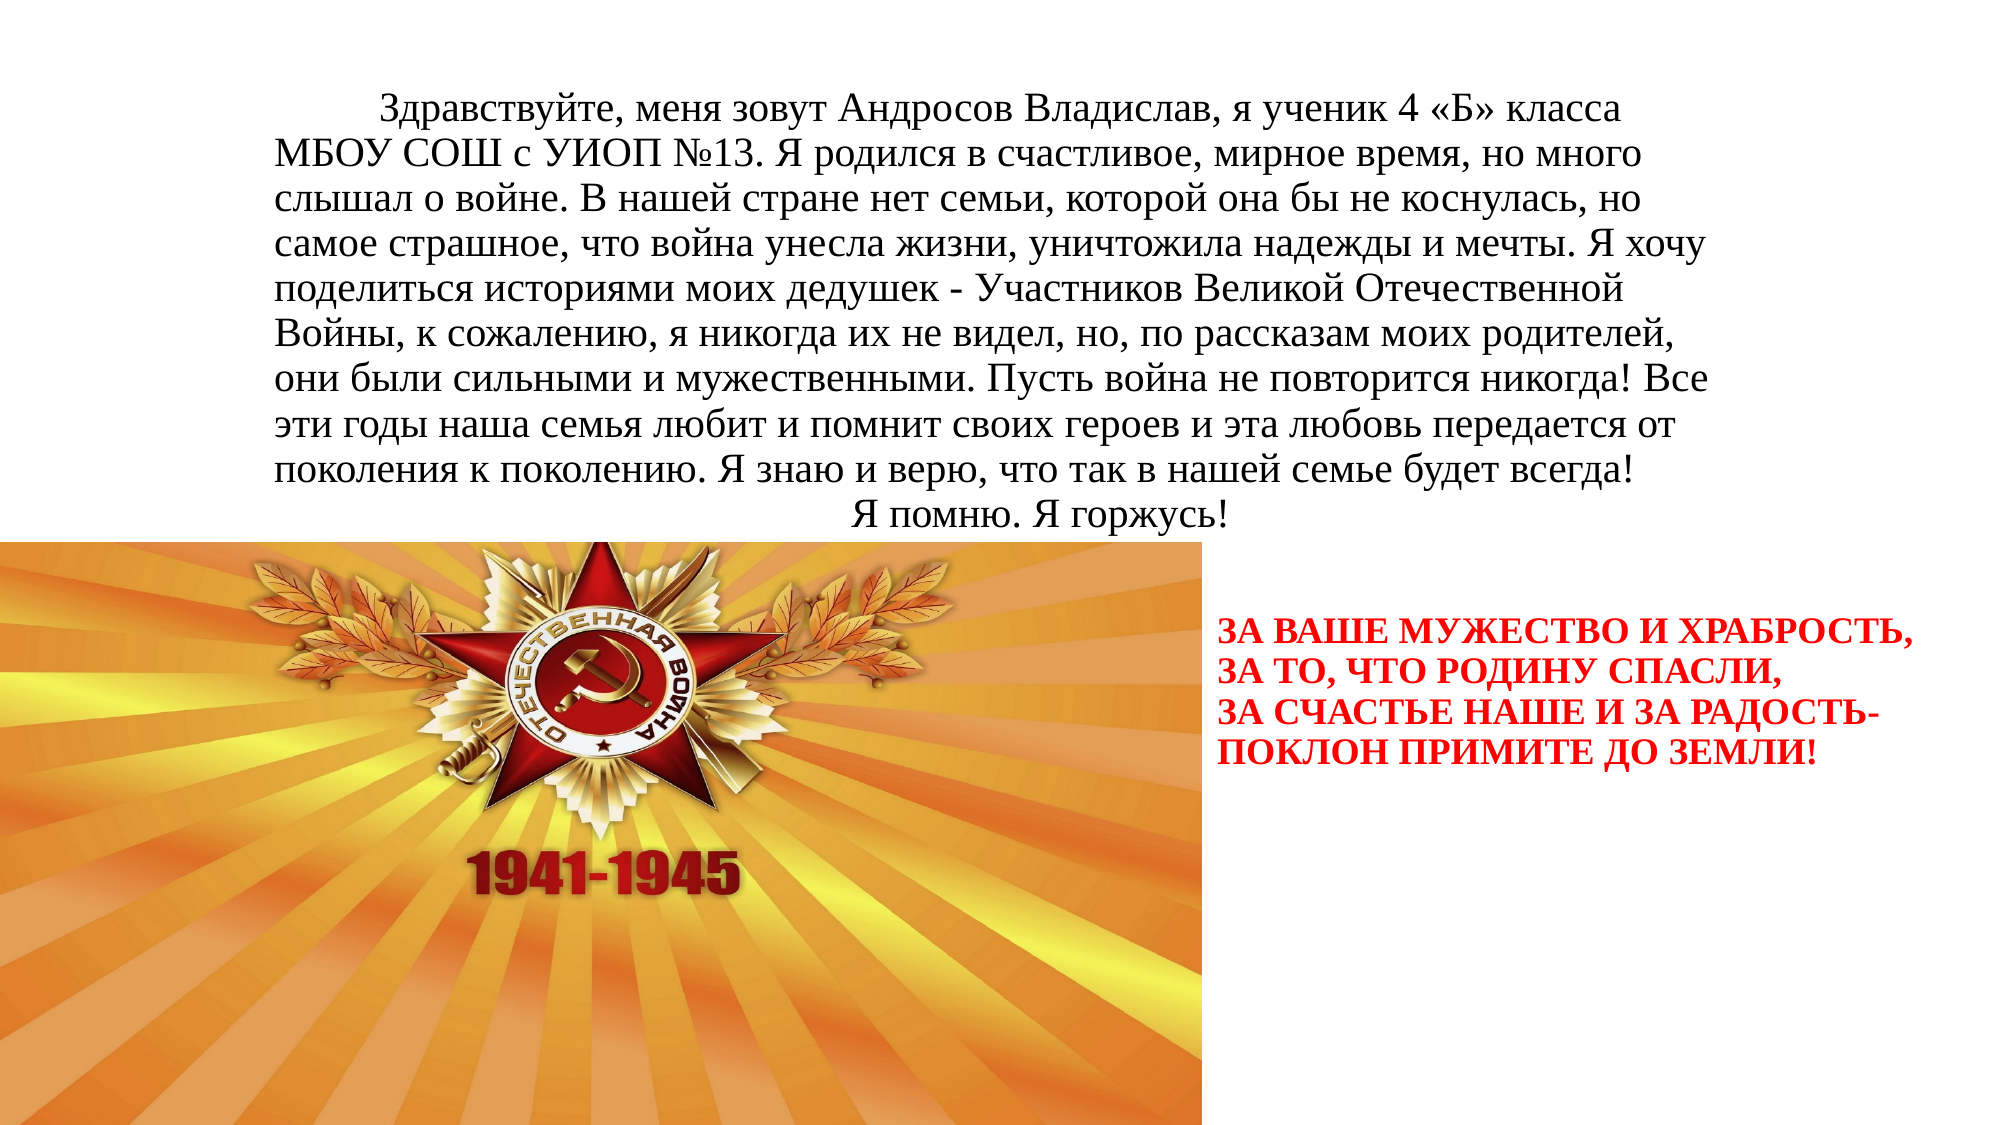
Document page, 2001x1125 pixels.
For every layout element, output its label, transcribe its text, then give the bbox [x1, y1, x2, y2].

picture [0, 542, 1202, 1125]
title Здравствуйте, меня зовут Андросов Владислав, я ученик 4 «Б» класса МБОУ СОШ с УИОП №13. Я родился в счастливое, мирное время, но много слышал о войне. В нашей стране нет семьи, которой она бы не коснулась, но самое страшное, что война унесла жизни, уничтожила надежды и мечты. Я хочу поделиться историями моих дедушек - Участников Великой Отечественной Войны, к сожалению, я никогда их не видел, но, по рассказам моих родителей, они были сильными и мужественными. Пусть война не повторится никогда! Все эти годы наша семья любит и помнит своих героев и эта любовь передается от поколения к поколению. Я знаю и верю, что так в нашей семье будет всегда! Я помню. Я горжусь! [259, 0, 1760, 544]
subtitle ЗА ВАШЕ МУЖЕСТВО И ХРАБРОСТЬ, ЗА ТО, ЧТО РОДИНУ СПАСЛИ, ЗА СЧАСТЬЕ НАШЕ И ЗА РАДОСТЬ- ПОКЛОН ПРИМИТЕ ДО ЗЕМЛИ! [1202, 603, 2000, 1009]
